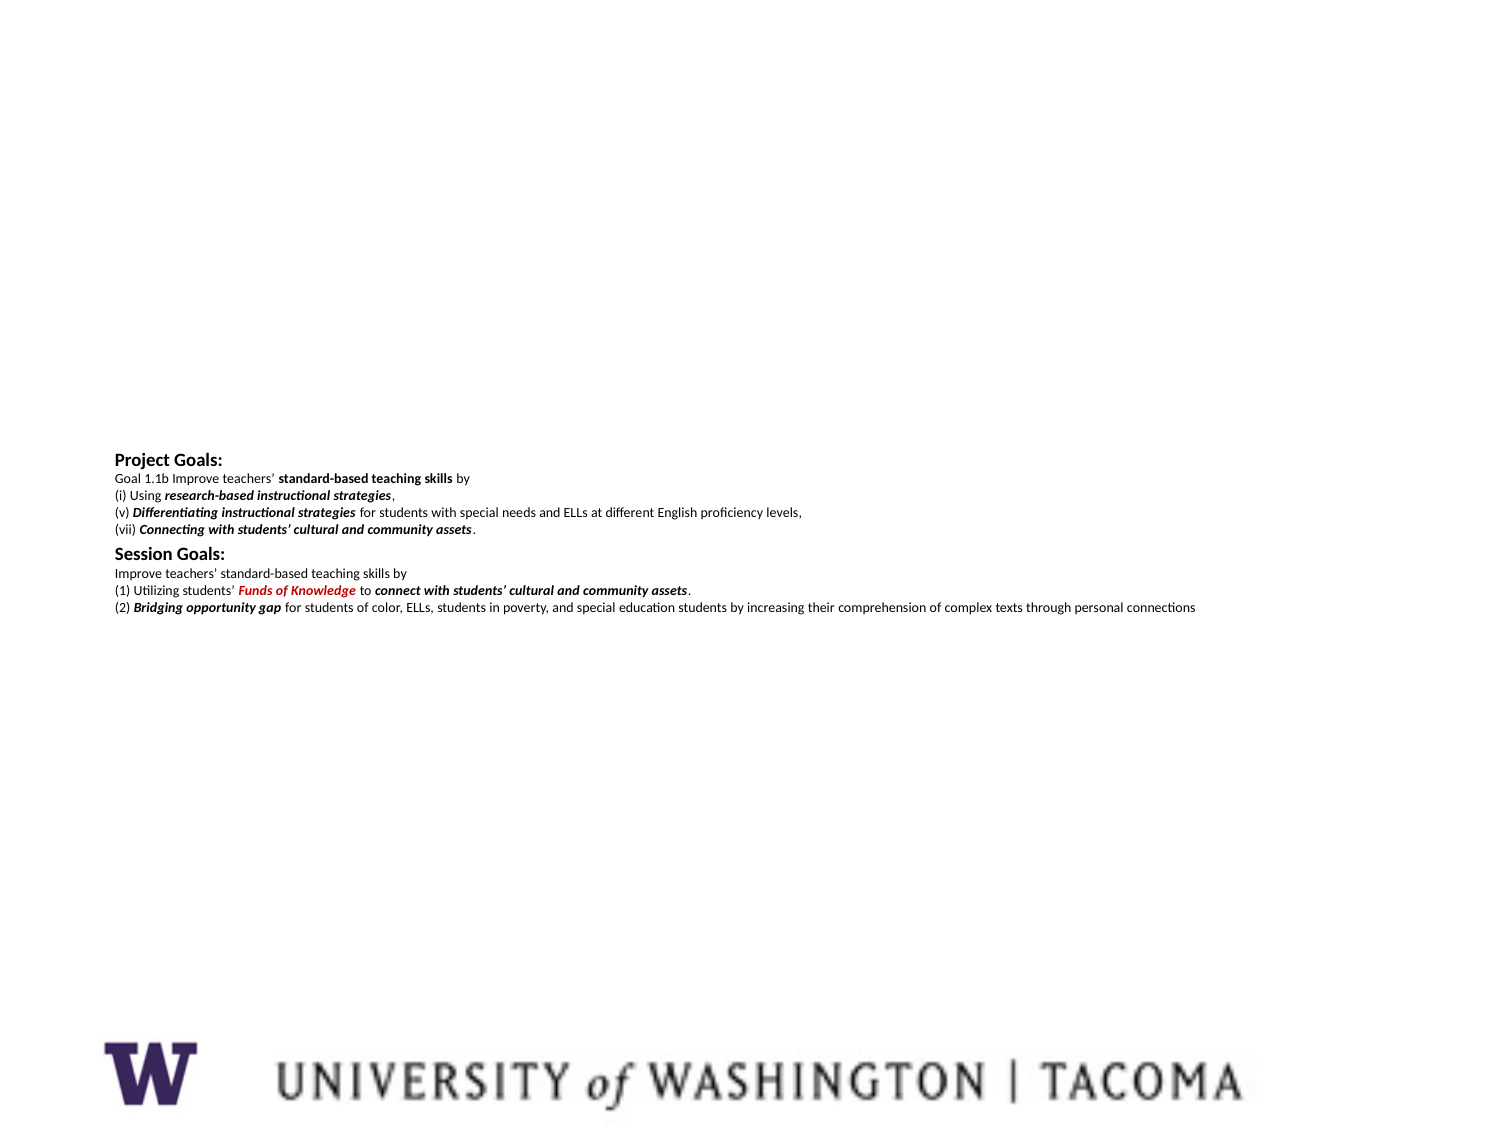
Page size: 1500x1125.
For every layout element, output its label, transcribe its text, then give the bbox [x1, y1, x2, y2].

title Project Goals: Goal 1.1b Improve teachers’ standard-based teaching skills by (i) Using research-based instructional strategies, (v) Differentiating instructional strategies for students with special needs and ELLs at different English proficiency levels, (vii) Connecting with students’ cultural and community assets. Session Goals: Improve teachers’ standard-based teaching skills by (1) Utilizing students’ Funds of Knowledge to connect with students’ cultural and community assets. (2) Bridging opportunity gap for students of color, ELLs, students in poverty, and special education students by increasing their comprehension of complex texts through personal connections [99, 437, 1450, 625]
picture [87, 1025, 210, 1117]
picture [249, 1026, 1272, 1125]
